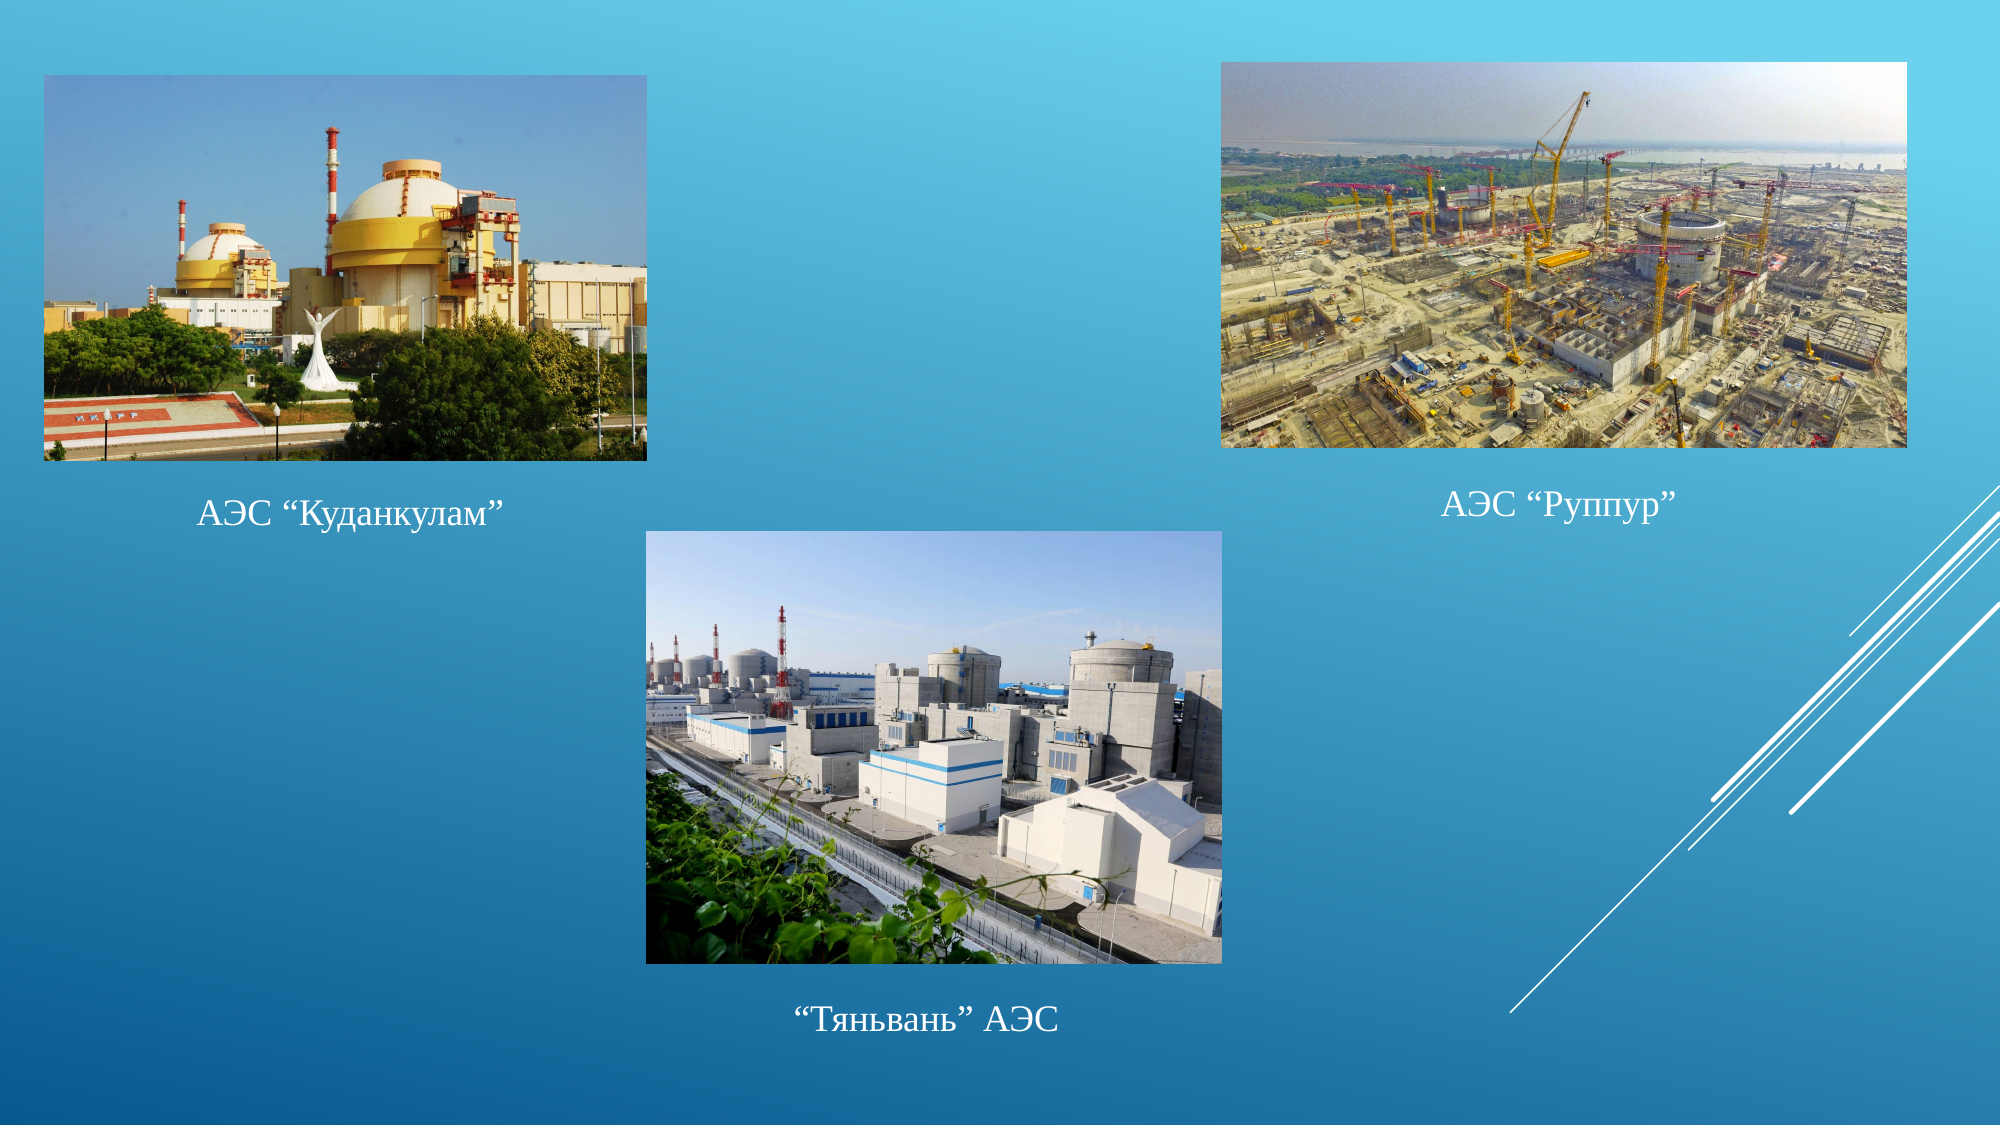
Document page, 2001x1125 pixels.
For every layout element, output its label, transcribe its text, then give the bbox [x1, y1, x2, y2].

text_box АЭС “Руппур” [1425, 471, 1837, 531]
picture [44, 74, 647, 461]
text_box “Тяньвань” АЭС [778, 986, 1176, 1047]
picture [1221, 61, 1908, 448]
text_box АЭС “Куданкулам” [181, 480, 546, 540]
picture [646, 531, 1222, 964]
